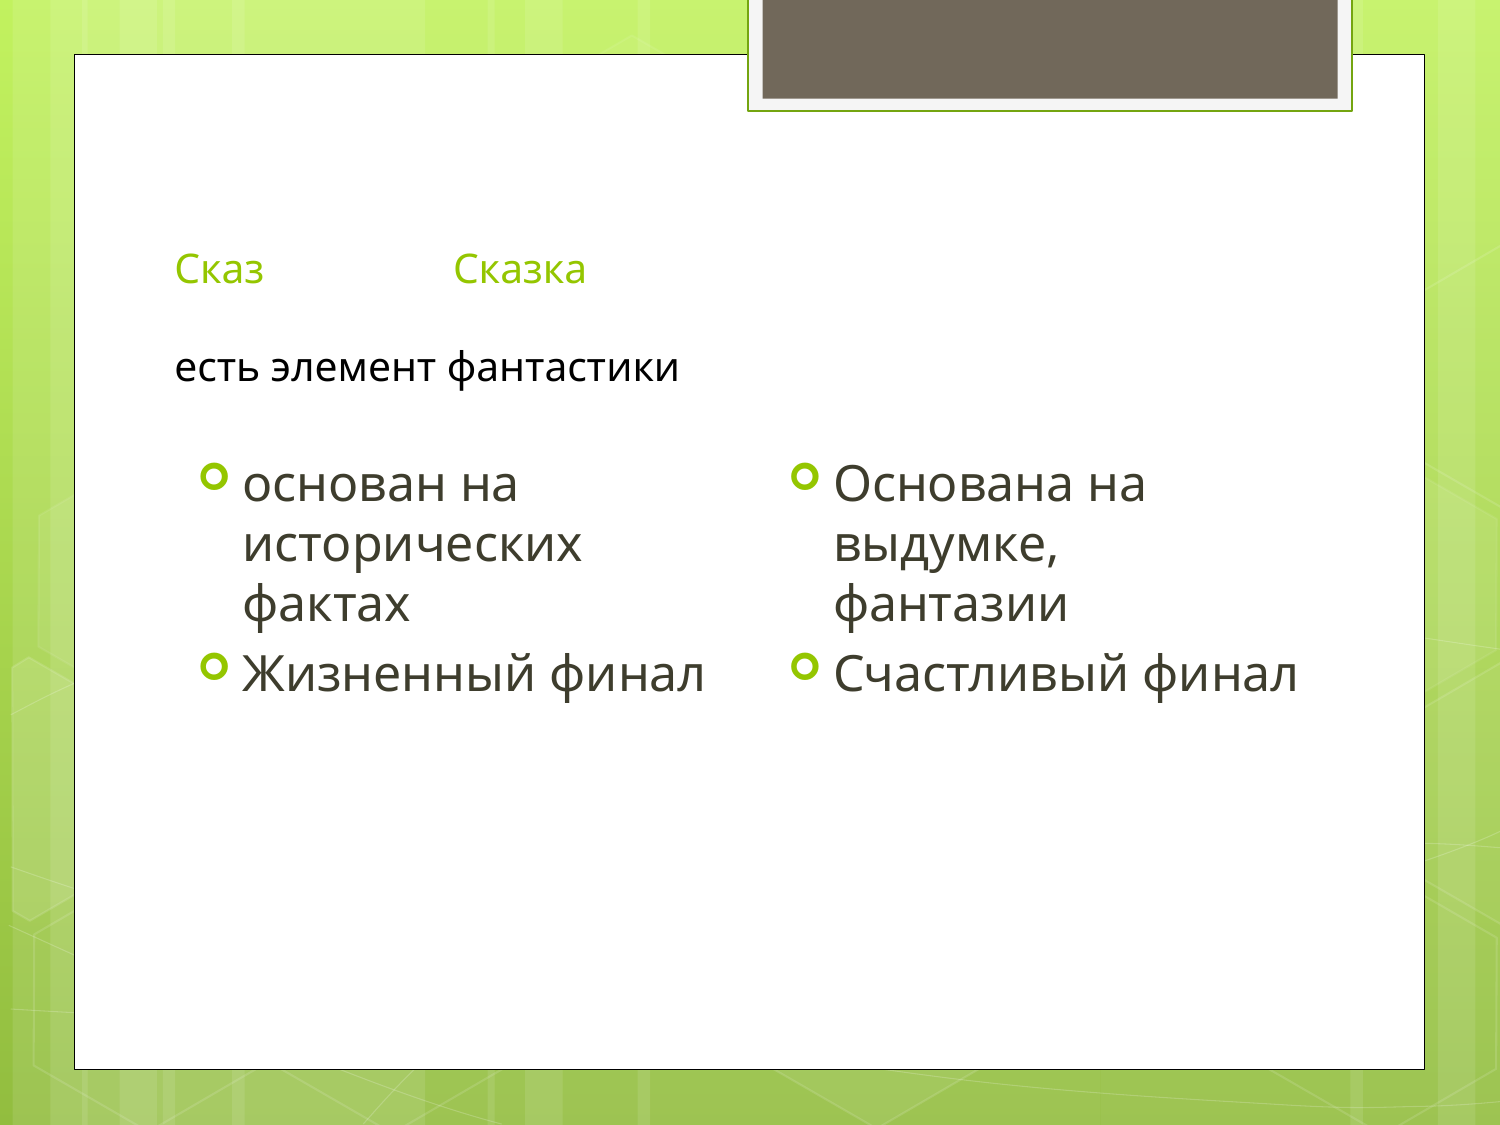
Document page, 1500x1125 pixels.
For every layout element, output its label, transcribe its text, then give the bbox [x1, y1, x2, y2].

list Основана на выдумке, фантазии Счастливый финал [761, 444, 1323, 1018]
title Сказ Сказка есть элемент фантастики [159, 184, 1312, 398]
list основан на исторических фактах Жизненный финал [171, 444, 733, 1018]
